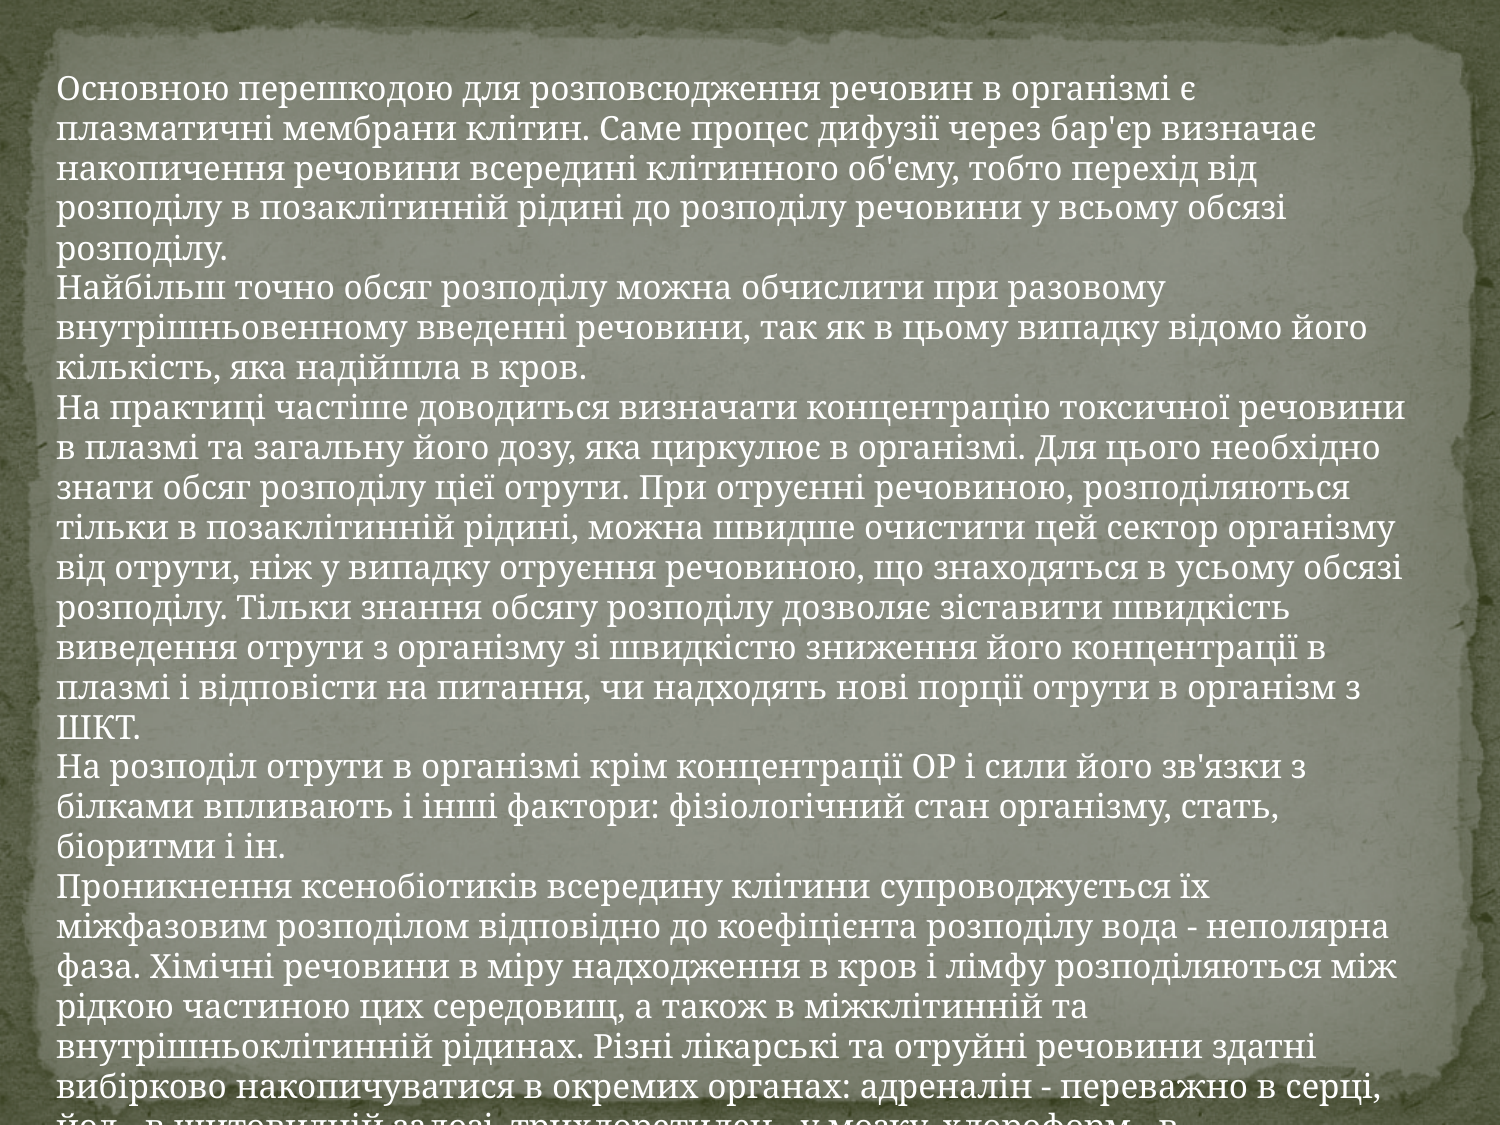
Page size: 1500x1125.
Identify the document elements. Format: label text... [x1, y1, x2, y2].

text_box Основною перешкодою для розповсюдження речовин в організмі є плазматичні мембрани клітин. Саме процес дифузії через бар'єр визначає накопичення речовини всередині клітинного об'єму, тобто перехід від розподілу в позаклітинній рідині до розподілу речовини у всьому обсязі розподілу. Найбільш точно обсяг розподілу можна обчислити при разовому внутрішньовенному введенні речовини, так як в цьому випадку відомо його кількість, яка надійшла в кров. На практиці частіше доводиться визначати концентрацію токсичної речовини в плазмі та загальну його дозу, яка циркулює в організмі. Для цього необхідно знати обсяг розподілу цієї отрути. При отруєнні речовиною, розподіляються тільки в позаклітинній рідині, можна швидше очистити цей сектор організму від отрути, ніж у випадку отруєння речовиною, що знаходяться в усьому обсязі розподілу. Тільки знання обсягу розподілу дозволяє зіставити швидкість виведення отрути з організму зі швидкістю зниження його концентрації в плазмі і відповісти на питання, чи надходять нові порції отрути в організм з ШКТ. На розподіл отрути в організмі крім концентрації ОР і сили його зв'язки з білками впливають і інші фактори: фізіологічний стан організму, стать, біоритми і ін. Проникнення ксенобіотиків всередину клітини супроводжується їх міжфазовим розподілом відповідно до коефіцієнта розподілу вода - неполярна фаза. Хімічні речовини в міру надходження в кров і лімфу розподіляються між рідкою частиною цих середовищ, а також в міжклітинній та внутрішньоклітинній рідинах. Різні лікарські та отруйні речовини здатні вибірково накопичуватися в окремих органах: адреналін - переважно в серці, йод - в щитовидній залозі, трихлоретилен - у мозку, хлороформ - в надниркових залозах, тіофос - в слинних залозах, печінці. Більшість важких металів, досягаючи клітини, фіксуються часто на клітинній мембрані, порушуючи тим самим життєздатність клітини. Метали, що надходять в організм у вигляді розчинених сполук, накопичуються переважно в кістковій тканині. [41, 59, 1424, 1125]
